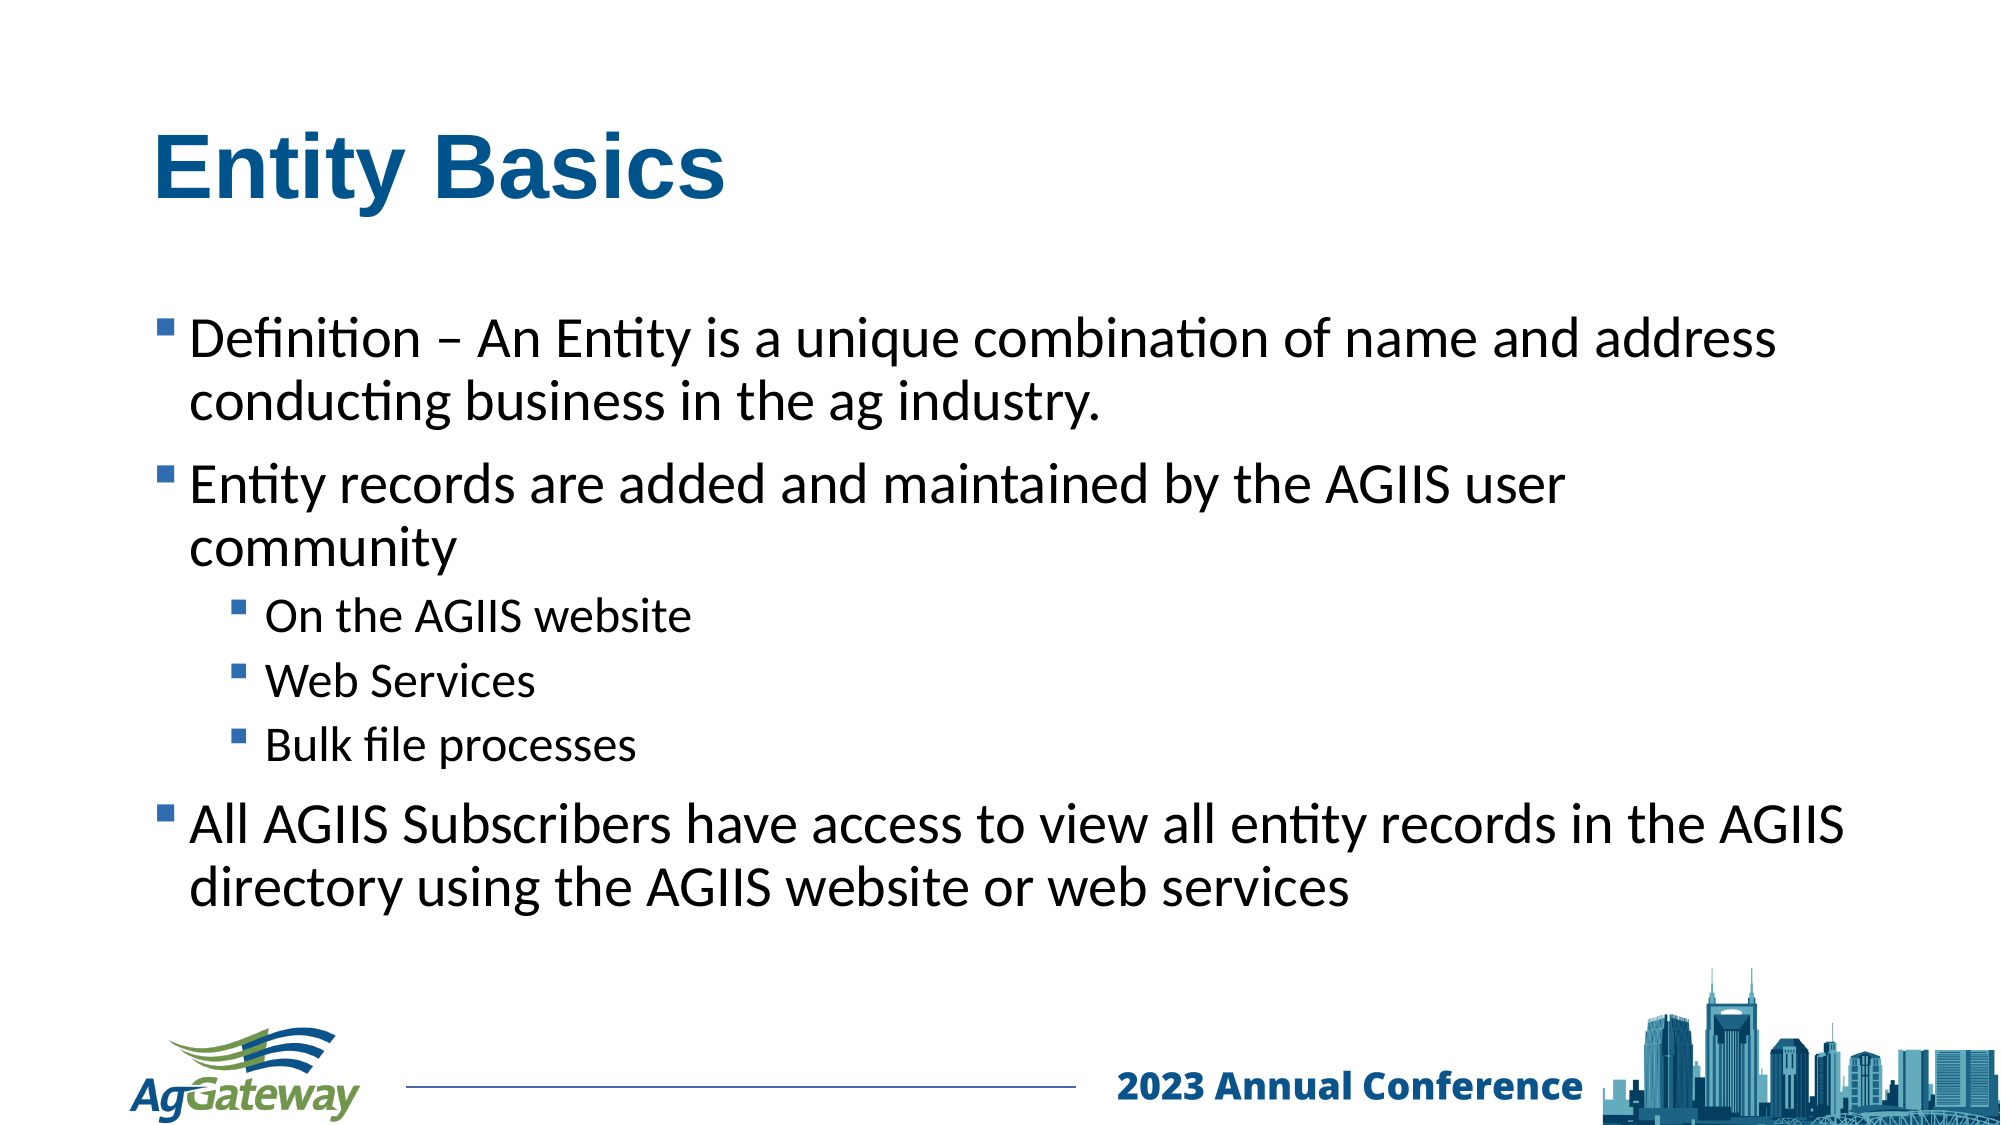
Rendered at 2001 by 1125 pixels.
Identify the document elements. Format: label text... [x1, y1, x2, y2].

picture [1602, 958, 2000, 1125]
list Definition – An Entity is a unique combination of name and address conducting business in the ag industry. Entity records are added and maintained by the AGIIS user community On the AGIIS website Web Services Bulk file processes All AGIIS Subscribers have access to view all entity records in the AGIIS directory using the AGIIS website or web services [137, 299, 1863, 1014]
picture [114, 1013, 376, 1125]
title Entity Basics [137, 59, 1863, 278]
picture [1117, 1067, 1593, 1111]
